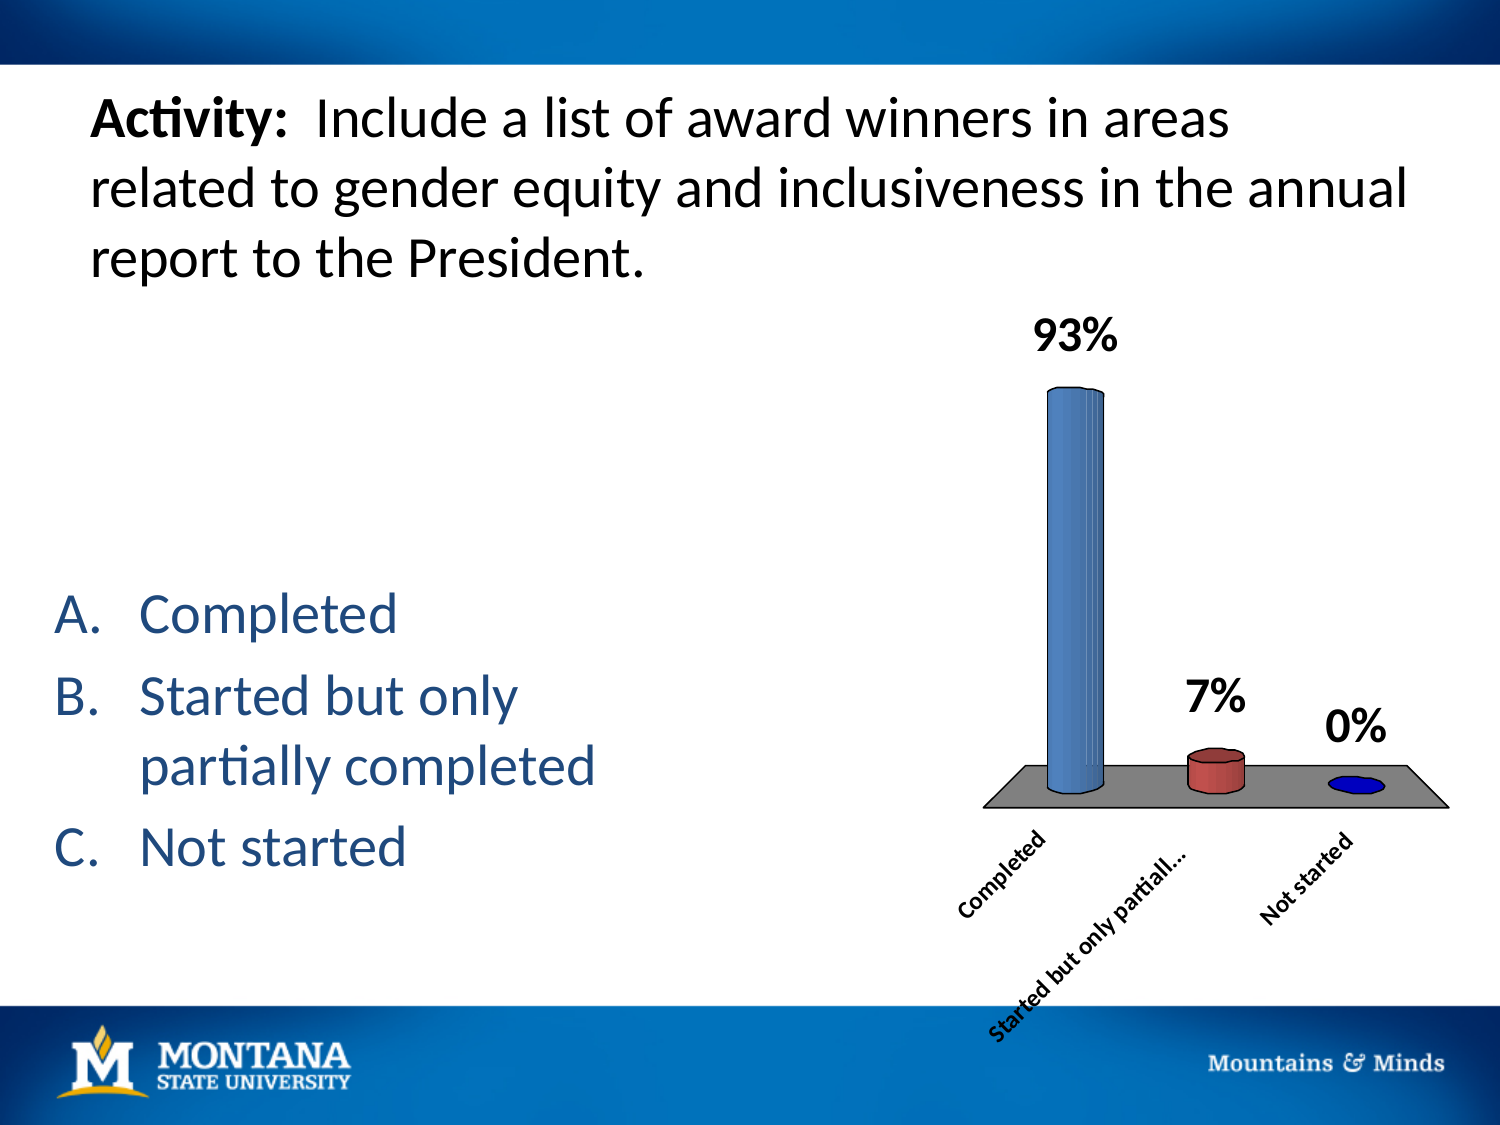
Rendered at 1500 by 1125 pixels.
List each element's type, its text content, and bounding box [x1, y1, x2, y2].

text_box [739, 262, 1490, 1107]
picture [0, 0, 1500, 1125]
title Activity: Include a list of award winners in areas related to gender equity and inclusiveness in the annual report to the President. [75, 76, 1425, 293]
list Completed Started but only partially completed Not started [40, 567, 627, 959]
